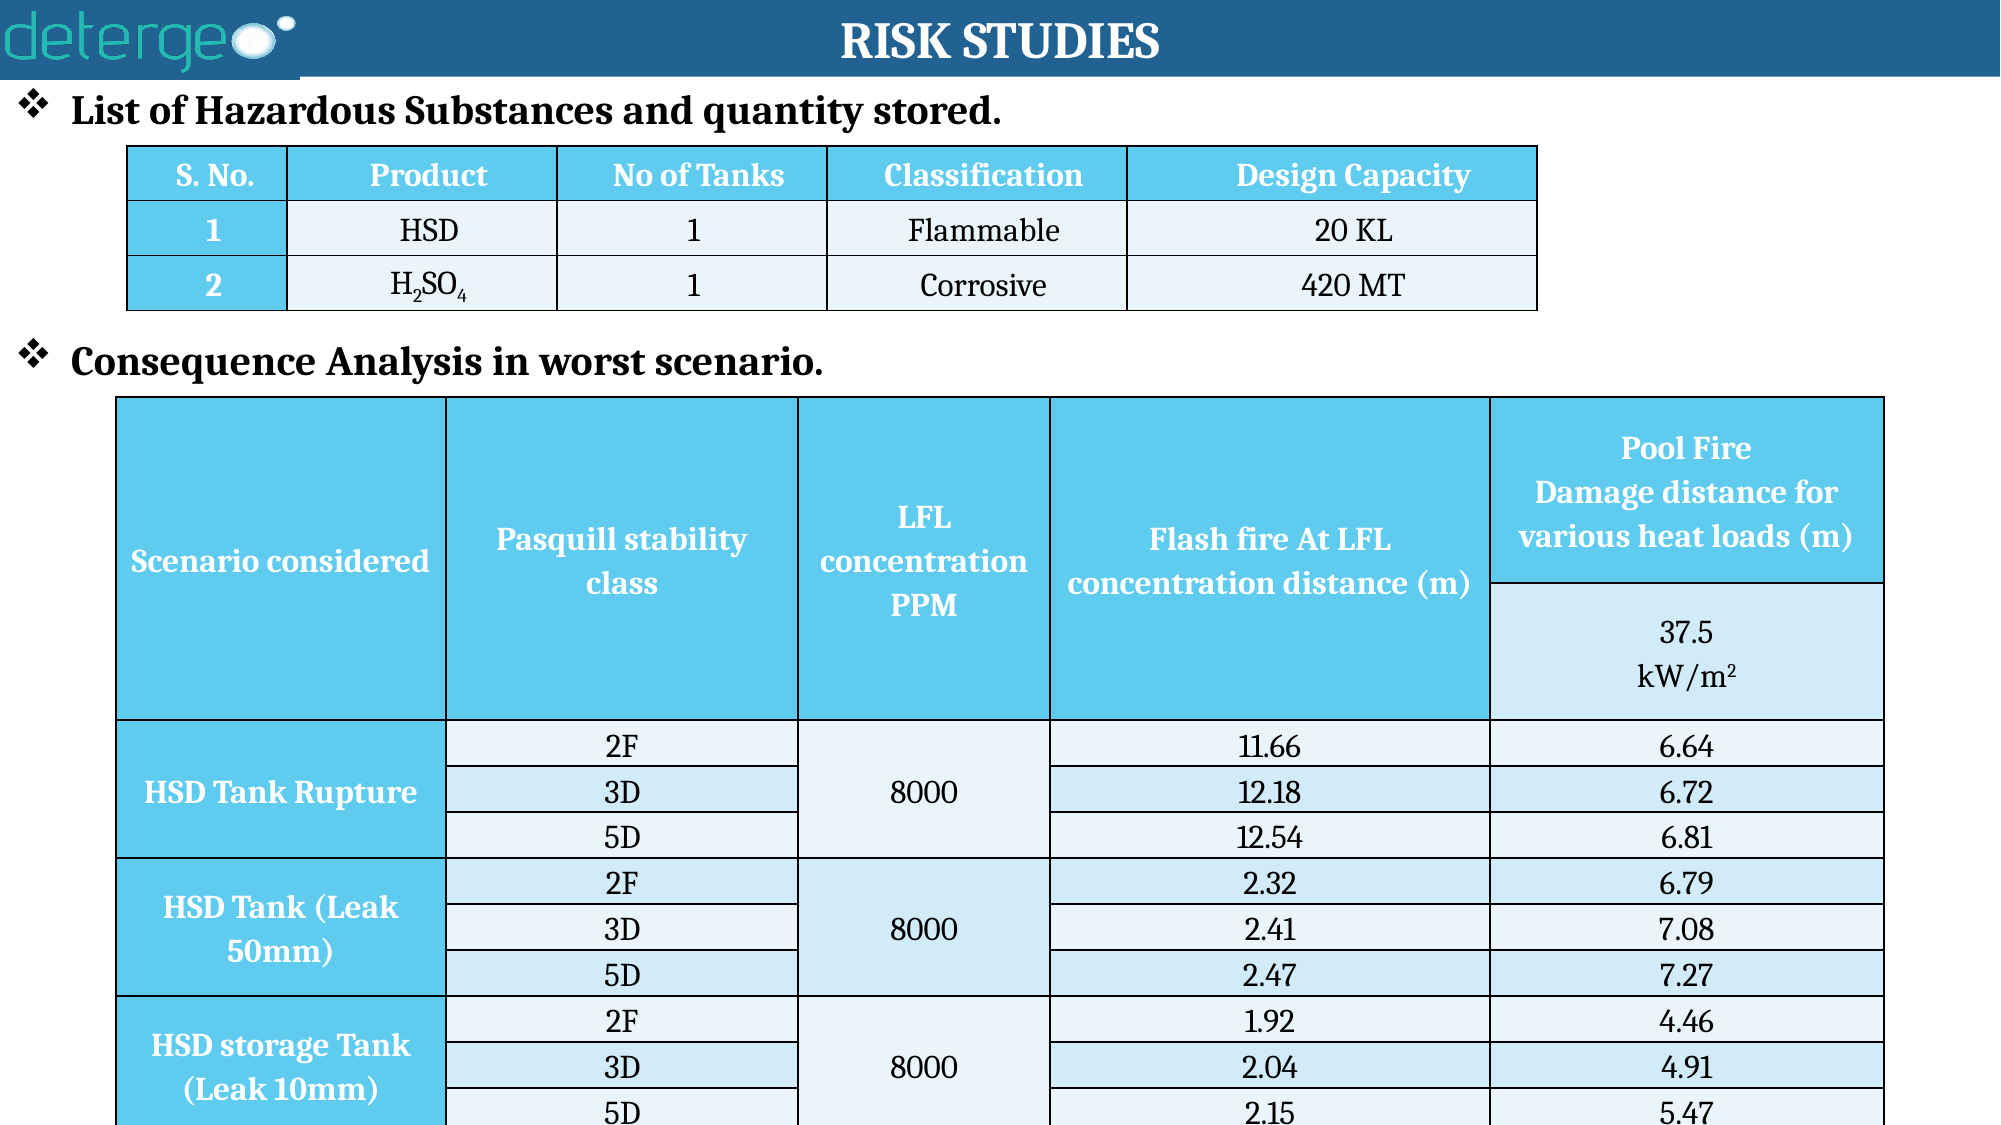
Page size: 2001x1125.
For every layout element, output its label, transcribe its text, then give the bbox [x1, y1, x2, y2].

picture [0, 2, 301, 81]
table_header Flash fire At LFL concentration distance (m) [1051, 398, 1489, 719]
table_header Classification [828, 147, 1126, 200]
table_cell 6.72 [1491, 767, 1883, 811]
table_cell 5D [447, 1089, 797, 1125]
table_cell 37.5 kW/m2 [1491, 584, 1883, 719]
table_header Pasquill stability class [447, 398, 797, 719]
table_cell HSD [288, 201, 556, 255]
table_cell 1.92 [1051, 997, 1489, 1041]
table_cell 2F [447, 859, 797, 903]
table_cell 3D [447, 767, 797, 811]
table_cell 12.54 [1051, 813, 1489, 857]
text_box List of Hazardous Substances and quantity stored. [0, 77, 2000, 141]
table_cell 7.27 [1491, 951, 1883, 995]
table_cell 3D [447, 905, 797, 949]
table_cell Corrosive [828, 256, 1126, 310]
table_header Scenario considered [117, 398, 445, 719]
table_header Product [288, 147, 556, 200]
text_box RISK STUDIES [0, 0, 2000, 77]
table_cell 6.79 [1491, 859, 1883, 903]
table_cell 2.41 [1051, 905, 1489, 949]
table_cell 2.15 [1051, 1089, 1489, 1125]
table_cell HSD Tank Rupture [117, 721, 445, 857]
text_box Consequence Analysis in worst scenario. [0, 325, 1067, 391]
table_cell 11.66 [1051, 721, 1489, 765]
table_header Pool Fire Damage distance for various heat loads (m) [1491, 398, 1883, 582]
table_cell 3D [447, 1043, 797, 1087]
table_cell 2 [128, 256, 286, 310]
table_cell 2.32 [1051, 859, 1489, 903]
table_cell 5D [447, 951, 797, 995]
table_cell 8000 [799, 997, 1049, 1125]
table_cell 2F [447, 997, 797, 1041]
table_cell 8000 [799, 859, 1049, 995]
table_cell 2F [447, 721, 797, 765]
table_cell HSD storage Tank (Leak 10mm) [117, 997, 445, 1125]
table_cell HSD Tank (Leak 50mm) [117, 859, 445, 995]
table_cell 2.47 [1051, 951, 1489, 995]
table_cell 1 [558, 256, 826, 310]
table_cell 7.08 [1491, 905, 1883, 949]
table_cell 8000 [799, 721, 1049, 857]
table_cell 4.46 [1491, 997, 1883, 1041]
table_cell 2.04 [1051, 1043, 1489, 1087]
table_header LFL concentration PPM [799, 398, 1049, 719]
table_cell Flammable [828, 201, 1126, 255]
table_cell 1 [558, 201, 826, 255]
table_cell 6.64 [1491, 721, 1883, 765]
table_header No of Tanks [558, 147, 826, 200]
table_header S. No. [128, 147, 286, 200]
table_cell 5D [447, 813, 797, 857]
table_cell 5.47 [1491, 1089, 1883, 1125]
table_cell 4.91 [1491, 1043, 1883, 1087]
table_cell 1 [128, 201, 286, 255]
table_cell 12.18 [1051, 767, 1489, 811]
table_cell 420 MT [1128, 256, 1536, 310]
table_cell 6.81 [1491, 813, 1883, 857]
table_cell 20 KL [1128, 201, 1536, 255]
table_cell H2SO4 [288, 256, 556, 310]
table_header Design Capacity [1128, 147, 1536, 200]
